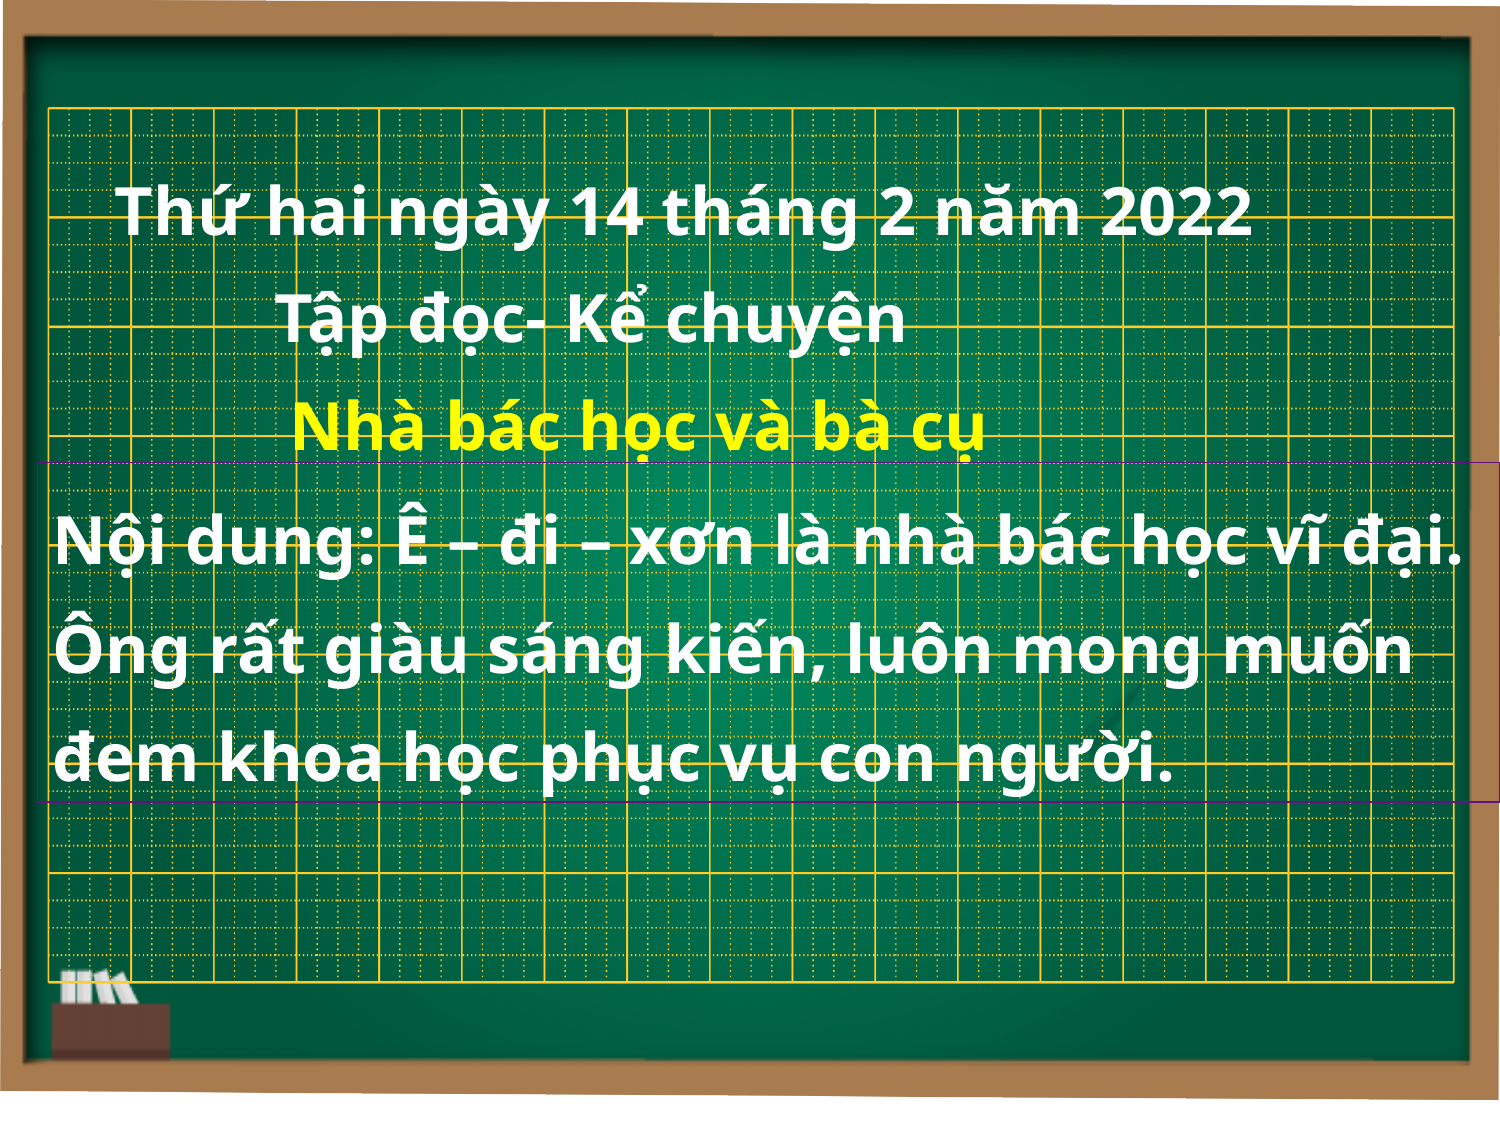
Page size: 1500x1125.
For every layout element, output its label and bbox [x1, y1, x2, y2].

picture [0, 0, 1500, 1101]
text_box [99, 161, 1338, 473]
